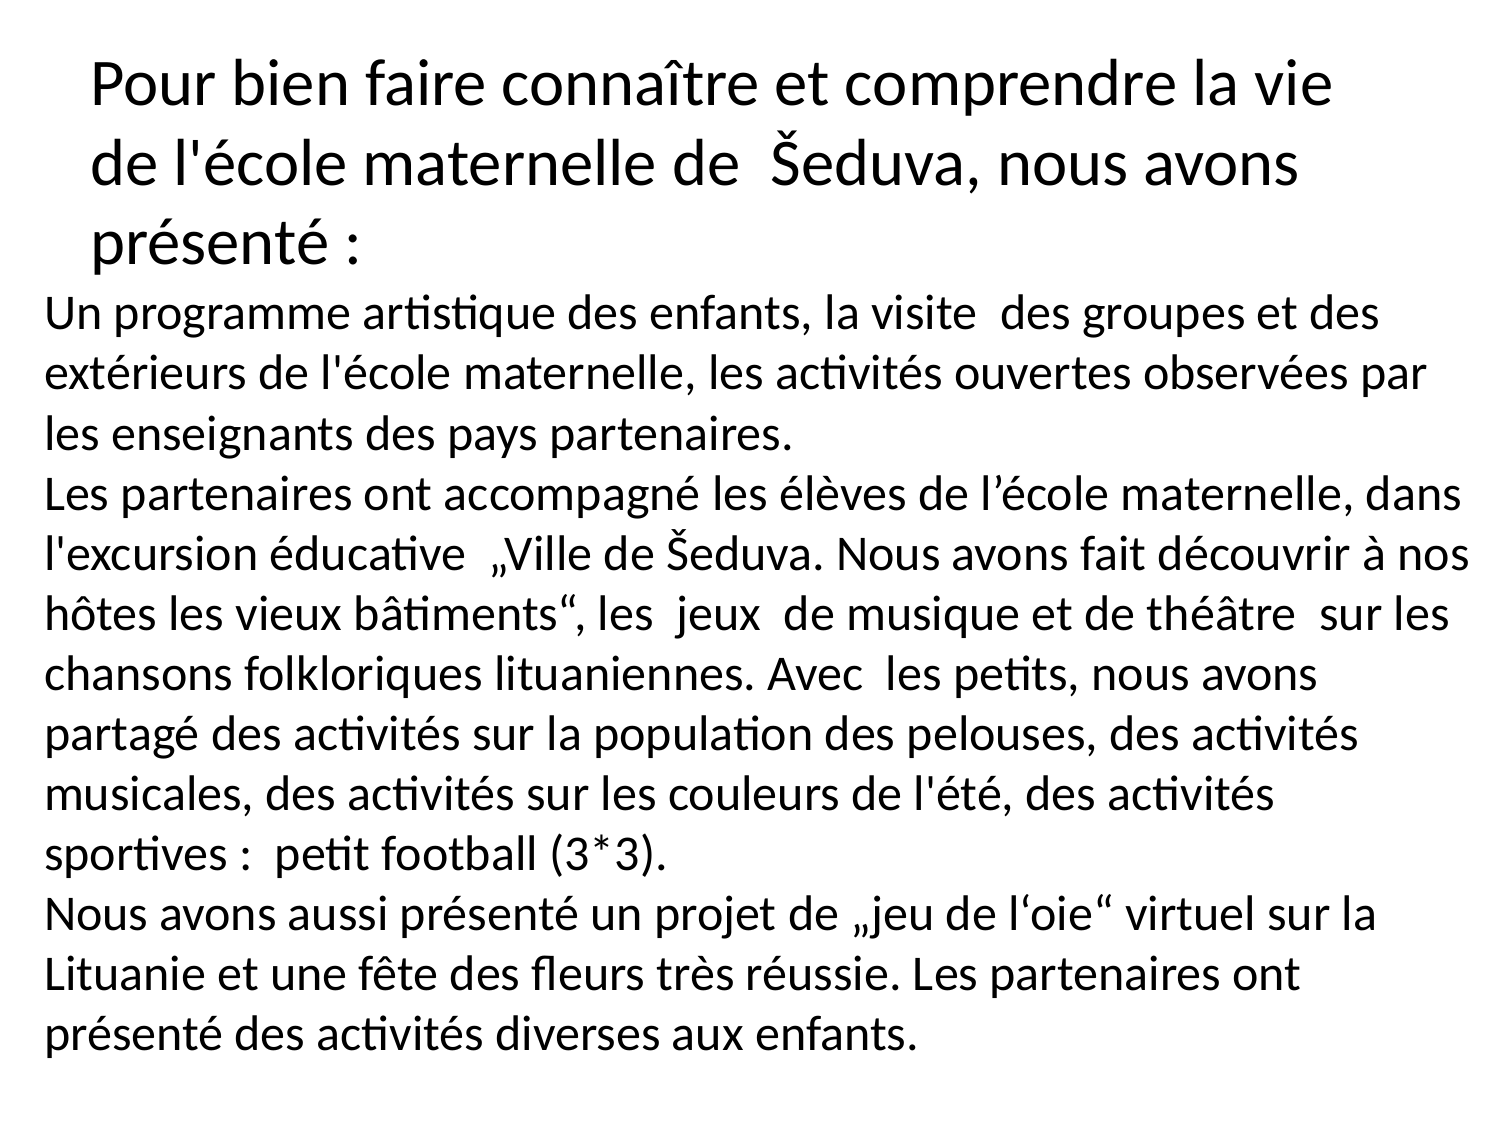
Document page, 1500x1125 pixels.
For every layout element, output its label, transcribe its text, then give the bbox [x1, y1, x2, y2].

text_box Un programme artistique des enfants, la visite des groupes et des extérieurs de l'école maternelle, les activités ouvertes observées par les enseignants des pays partenaires. Les partenaires ont accompagné les élèves de l’école maternelle, dans l'excursion éducative „Ville de Šeduva. Nous avons fait découvrir à nos hôtes les vieux bâtiments“, les jeux de musique et de théâtre sur les chansons folkloriques lituaniennes. Avec les petits, nous avons partagé des activités sur la population des pelouses, des activités musicales, des activités sur les couleurs de l'été, des activités sportives : petit football (3*3). Nous avons aussi présenté un projet de „jeu de l‘oie“ virtuel sur la Lituanie et une fête des fleurs très réussie. Les partenaires ont présenté des activités diverses aux enfants. [29, 272, 1500, 1068]
list Pour bien faire connaître et comprendre la vie de l'école maternelle de Šeduva, nous avons présenté : [75, 30, 1425, 272]
